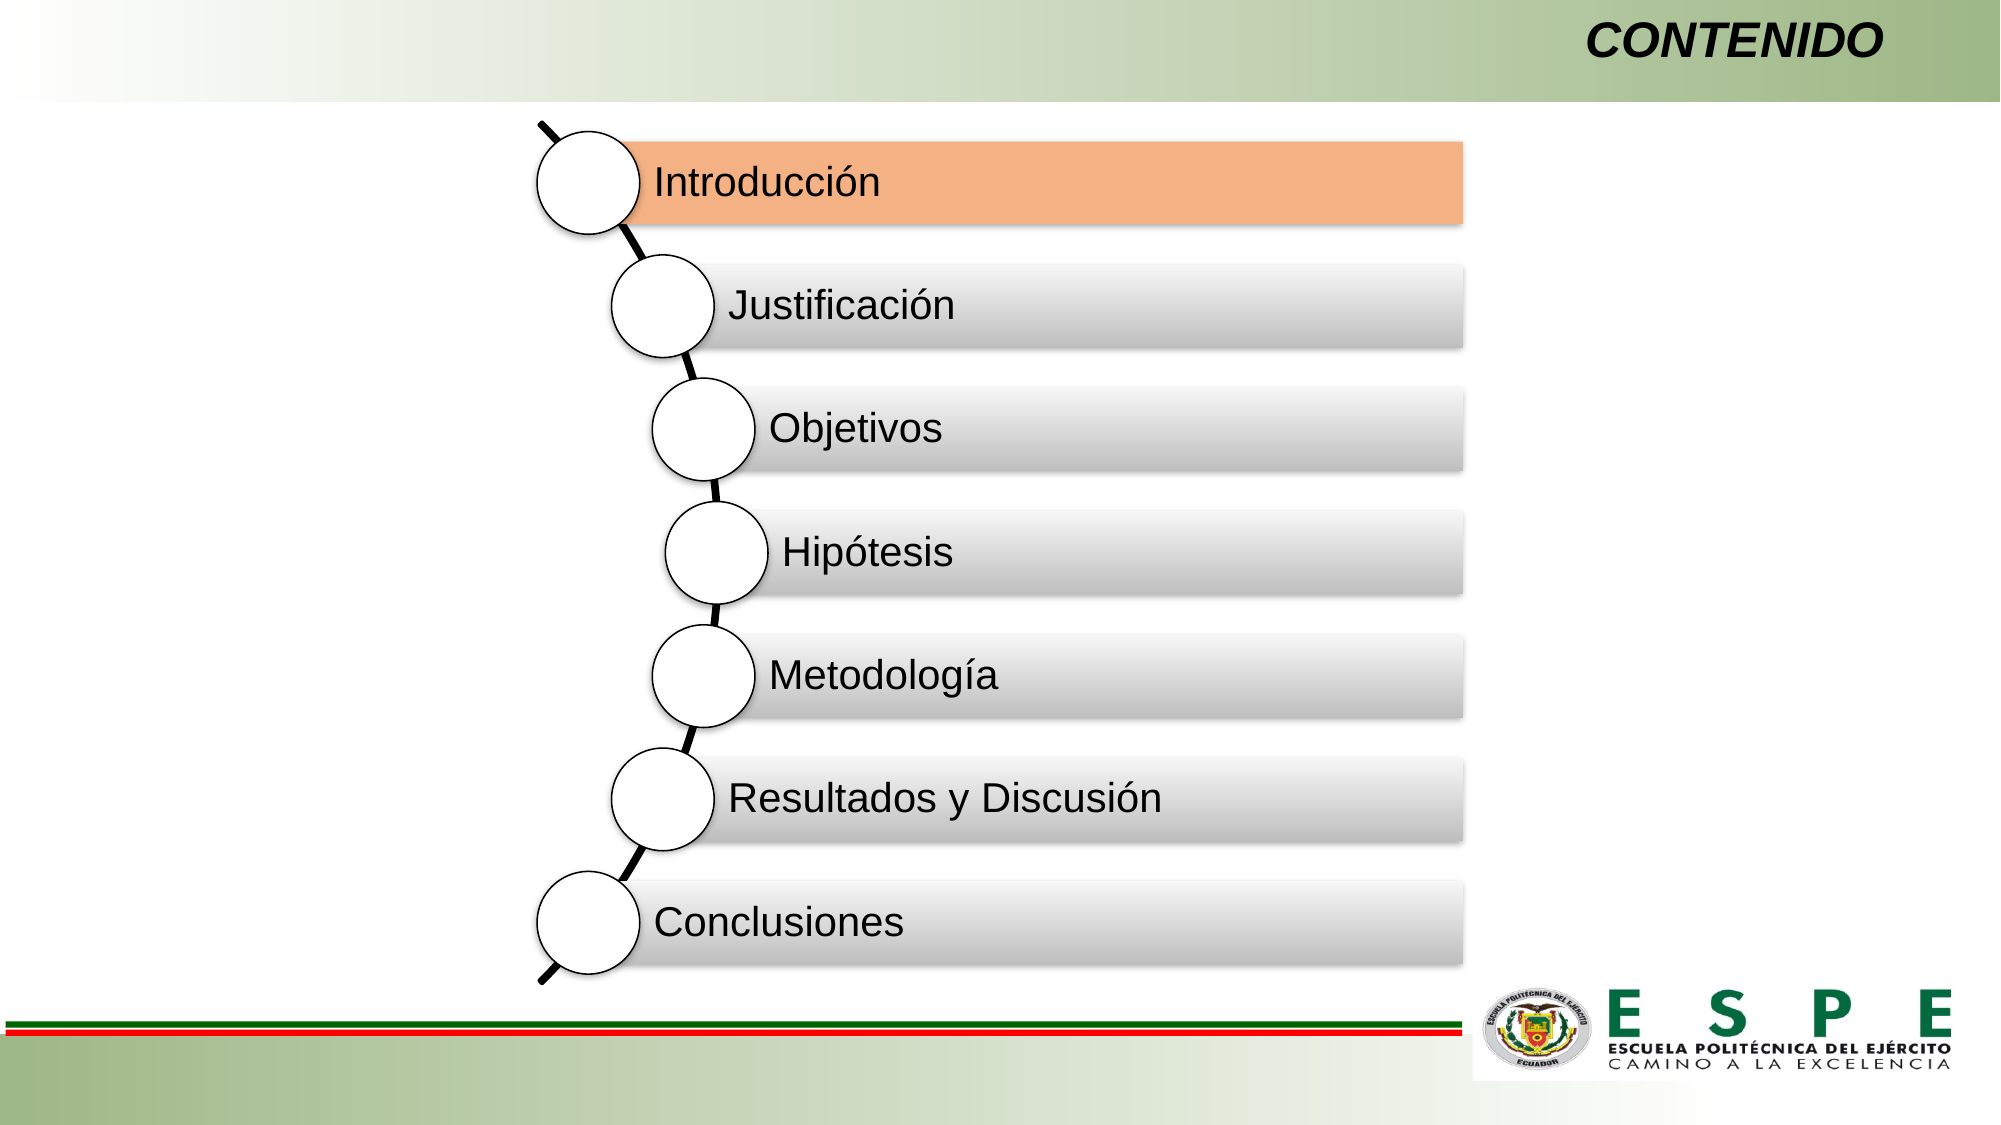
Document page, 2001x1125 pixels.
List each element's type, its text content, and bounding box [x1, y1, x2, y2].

title CONTENIDO [99, 0, 1900, 101]
picture [1472, 976, 1977, 1081]
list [524, 100, 1476, 1006]
